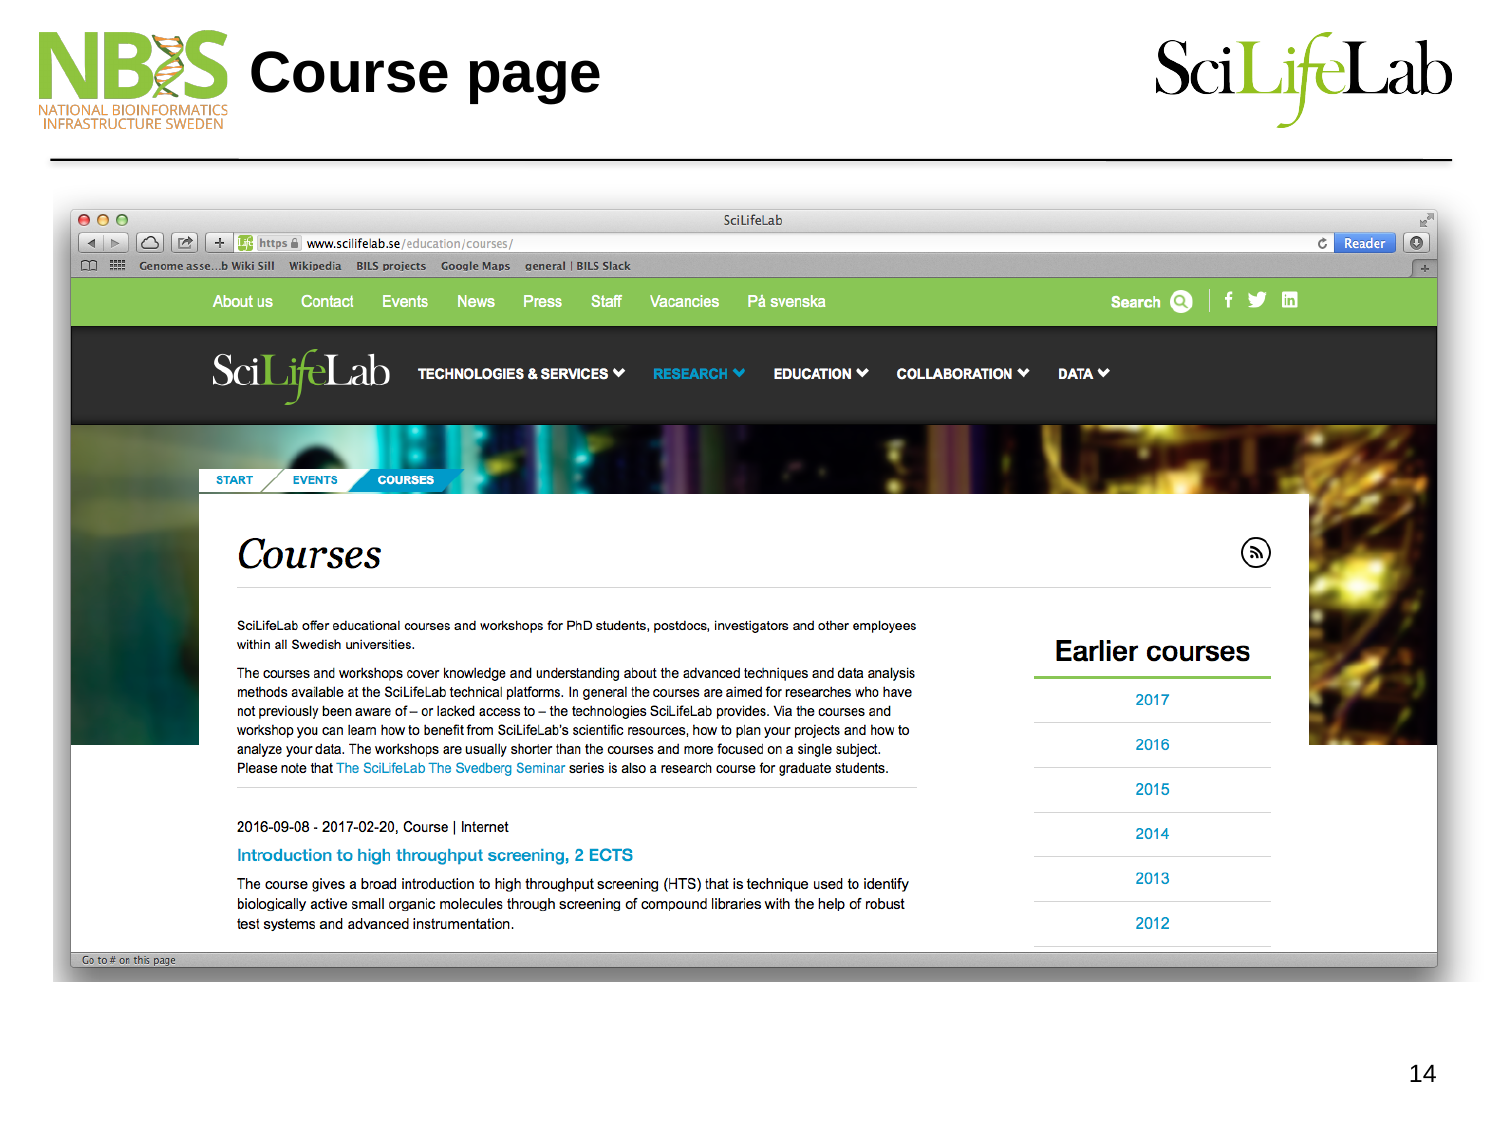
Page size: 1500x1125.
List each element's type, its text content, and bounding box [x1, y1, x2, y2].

title Course page [249, 34, 1452, 139]
slide_number 14 [1074, 1042, 1452, 1103]
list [52, 184, 1500, 982]
